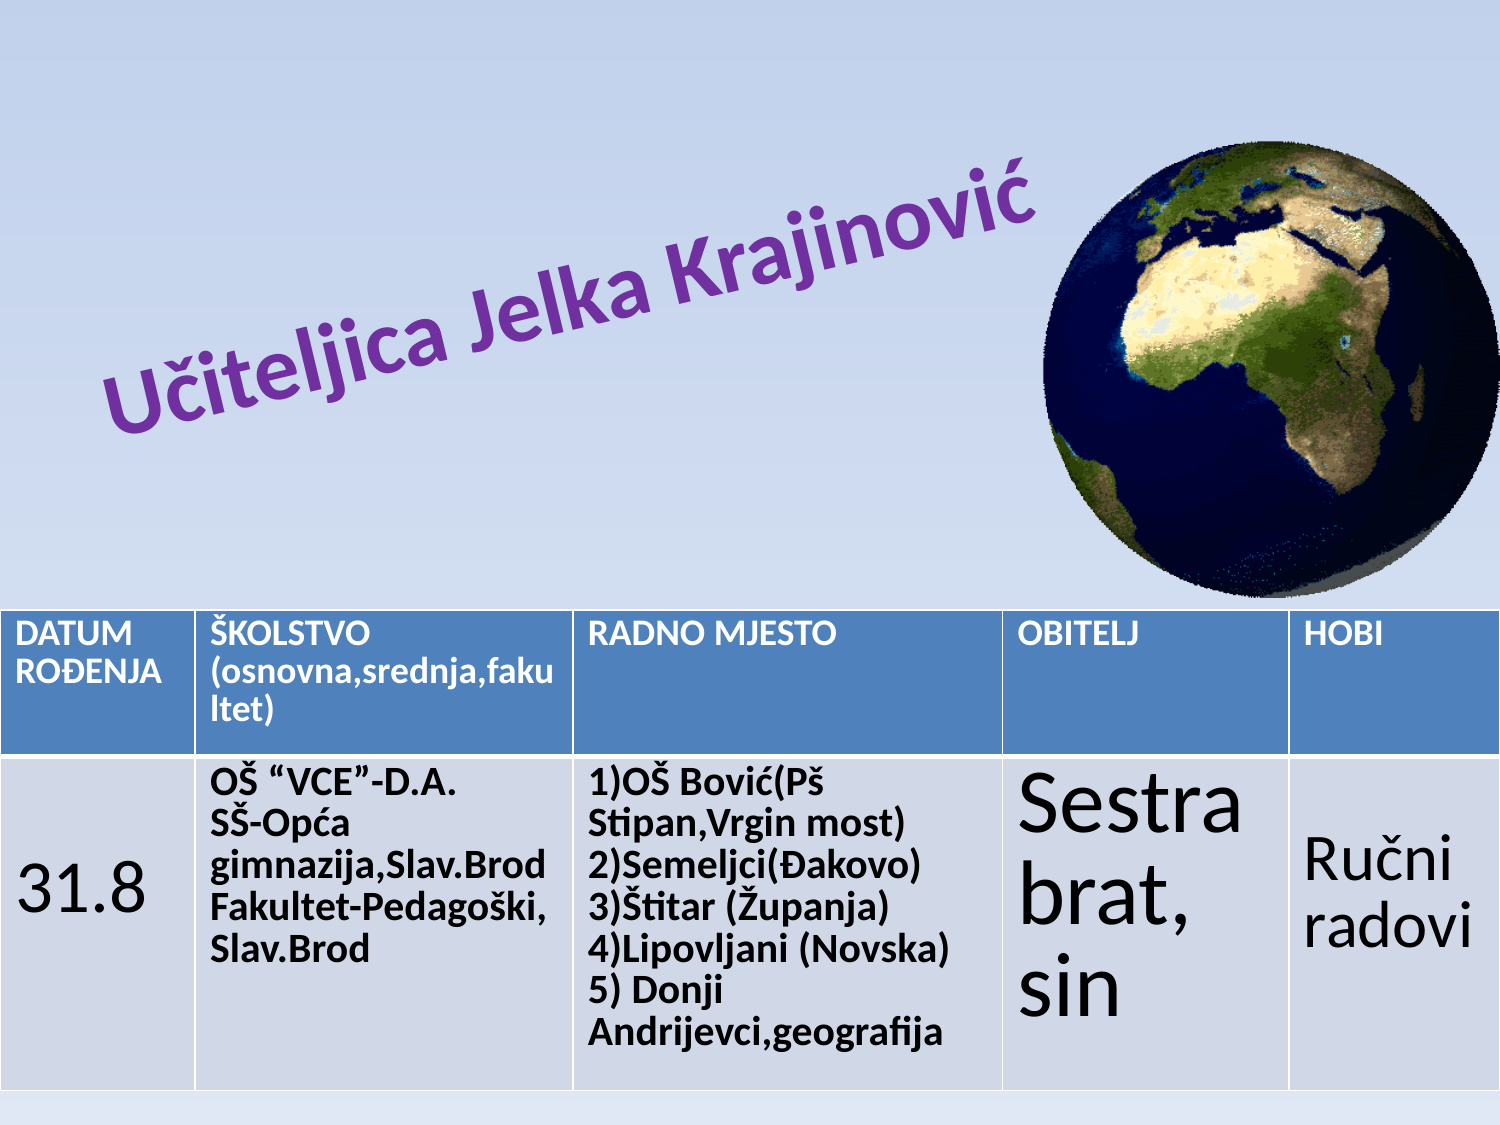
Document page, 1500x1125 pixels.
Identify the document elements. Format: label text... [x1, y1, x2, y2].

title Učiteljica Jelka Krajinović [0, 35, 1098, 551]
picture [1042, 140, 1500, 598]
table_cell Ručni radovi [1290, 759, 1499, 1090]
table_header DATUM ROĐENJA [1, 611, 194, 754]
table_cell 1)OŠ Bović(Pš Stipan,Vrgin most) 2)Semeljci(Đakovo) 3)Štitar (Županja) 4)Lipovljani (Novska) 5) Donji Andrijevci,geografija [574, 759, 1002, 1090]
table_cell OŠ “VCE”-D.A. SŠ-Opća gimnazija,Slav.Brod Fakultet-Pedagoški, Slav.Brod [196, 759, 572, 1090]
table_cell Sestra brat, sin [1003, 759, 1288, 1090]
table_cell 31.8 [1, 759, 194, 1090]
table_header RADNO MJESTO [574, 611, 1002, 754]
table_header HOBI [1290, 611, 1499, 754]
table_header ŠKOLSTVO (osnovna,srednja,fakultet) [196, 611, 572, 754]
table_header OBITELJ [1003, 611, 1288, 754]
